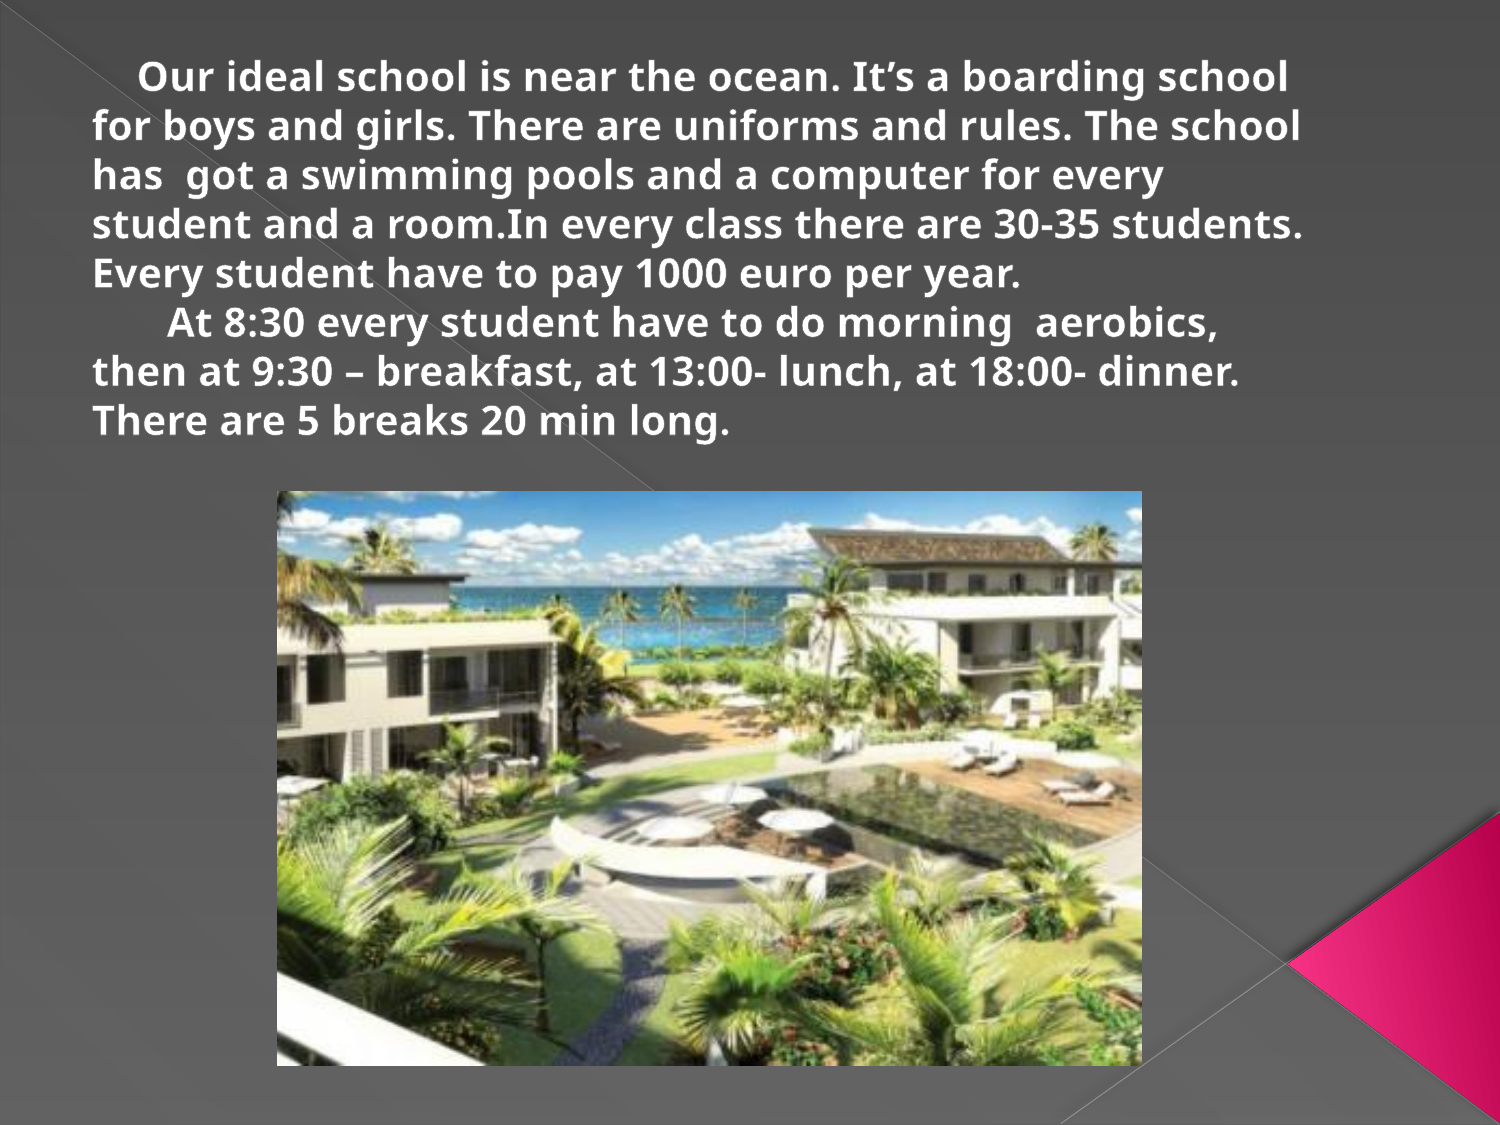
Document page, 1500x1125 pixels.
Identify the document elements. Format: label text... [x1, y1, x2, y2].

subtitle Our ideal school is near the ocean. It’s a boarding school for boys and girls. There are uniforms and rules. The school has got a swimming pools and a computer for every student and a room.In every class there are 30-35 students. Every student have to pay 1000 euro per year. At 8:30 every student have to do morning aerobics, then at 9:30 – breakfast, at 13:00- lunch, at 18:00- dinner. There are 5 breaks 20 min long. [76, 42, 1341, 535]
picture [277, 491, 1142, 1067]
